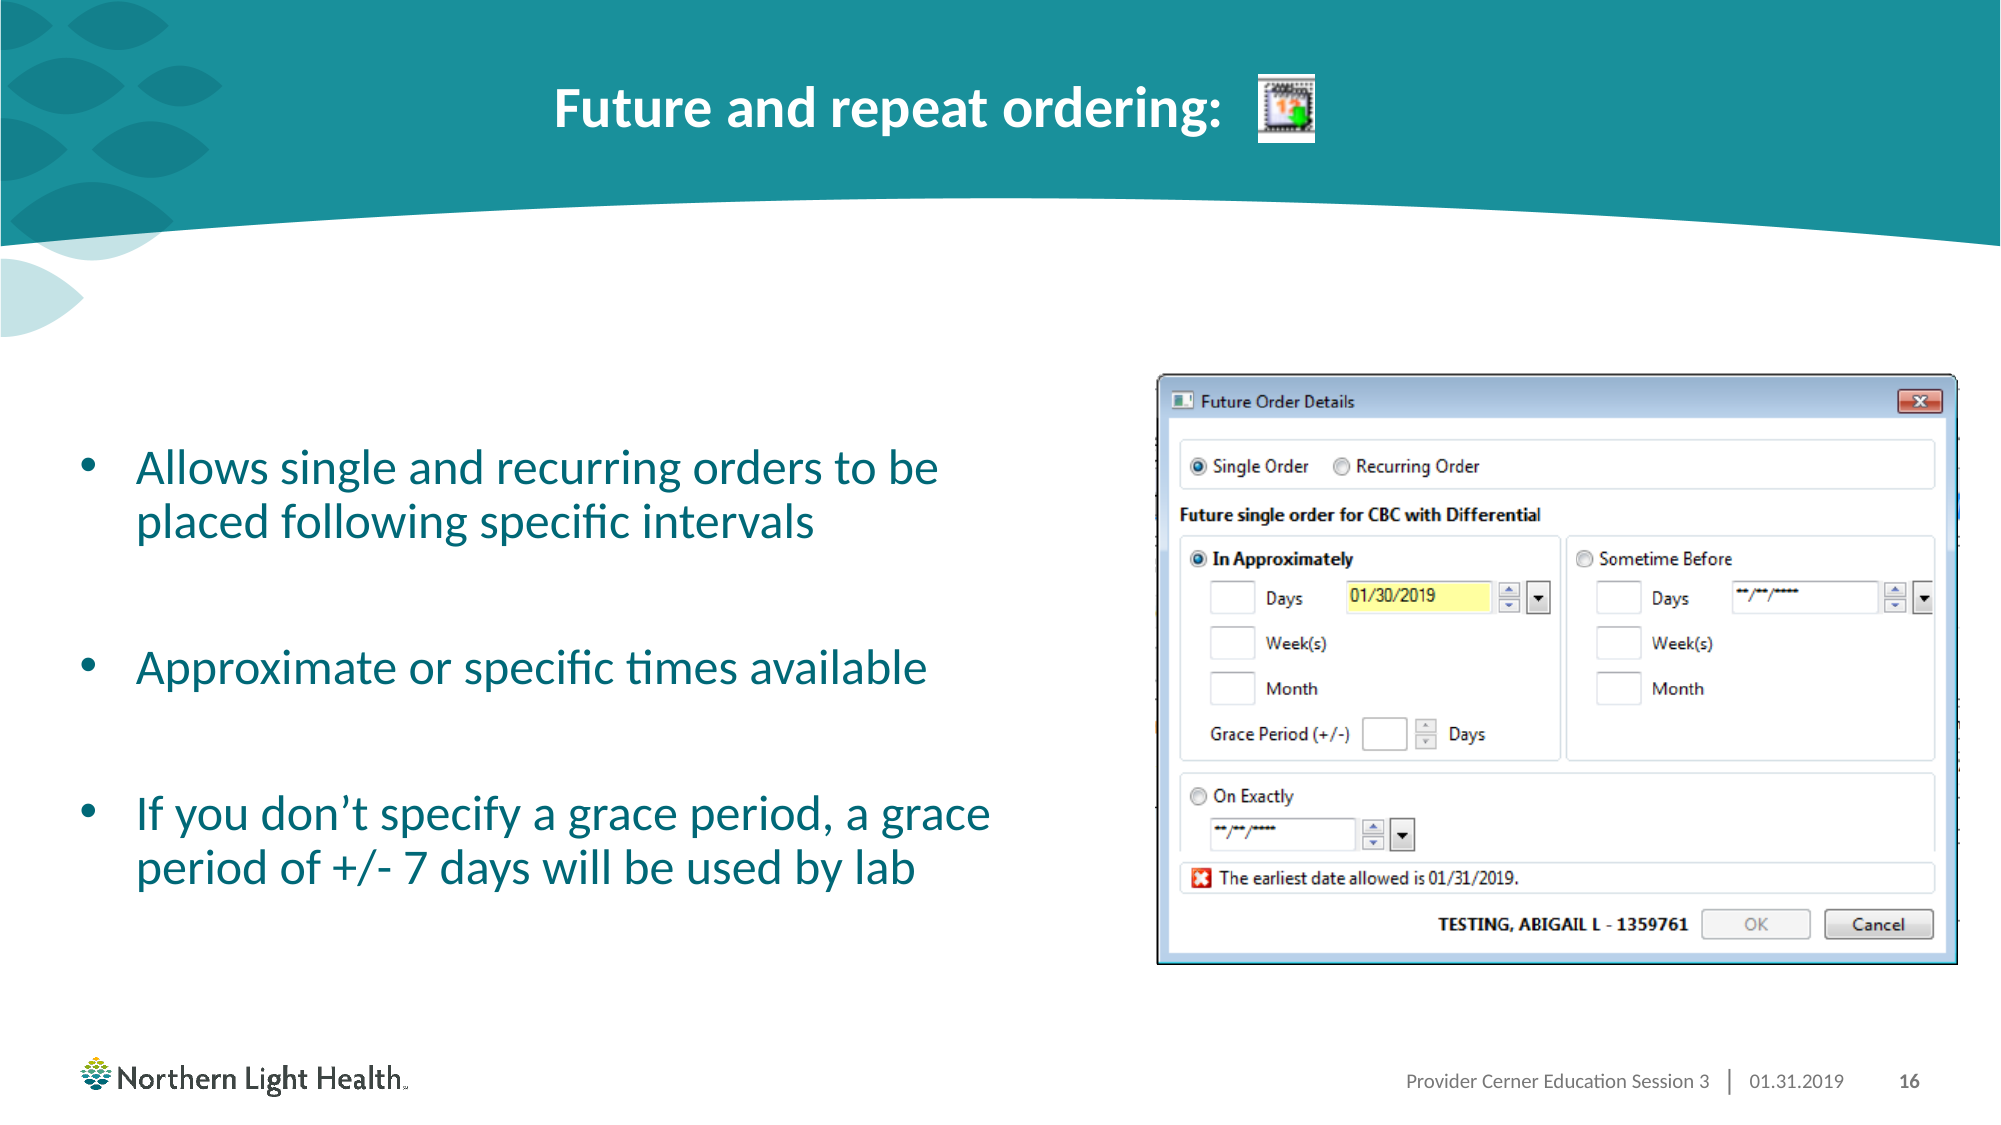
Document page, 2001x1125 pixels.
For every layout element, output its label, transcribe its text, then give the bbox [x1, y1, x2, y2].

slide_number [1749, 1063, 1854, 1094]
footer Provider Cerner Education Session 3 [920, 1063, 1710, 1094]
title Future and repeat ordering: [81, 0, 1710, 218]
slide_number 16 [1854, 1063, 1921, 1094]
picture [1258, 74, 1315, 144]
picture [0, 0, 2001, 1125]
list Allows single and recurring orders to be placed following specific intervals Approximate or specific times available If you don’t specify a grace period, a grace period of +/- 7 days will be used by lab [79, 367, 1080, 1006]
